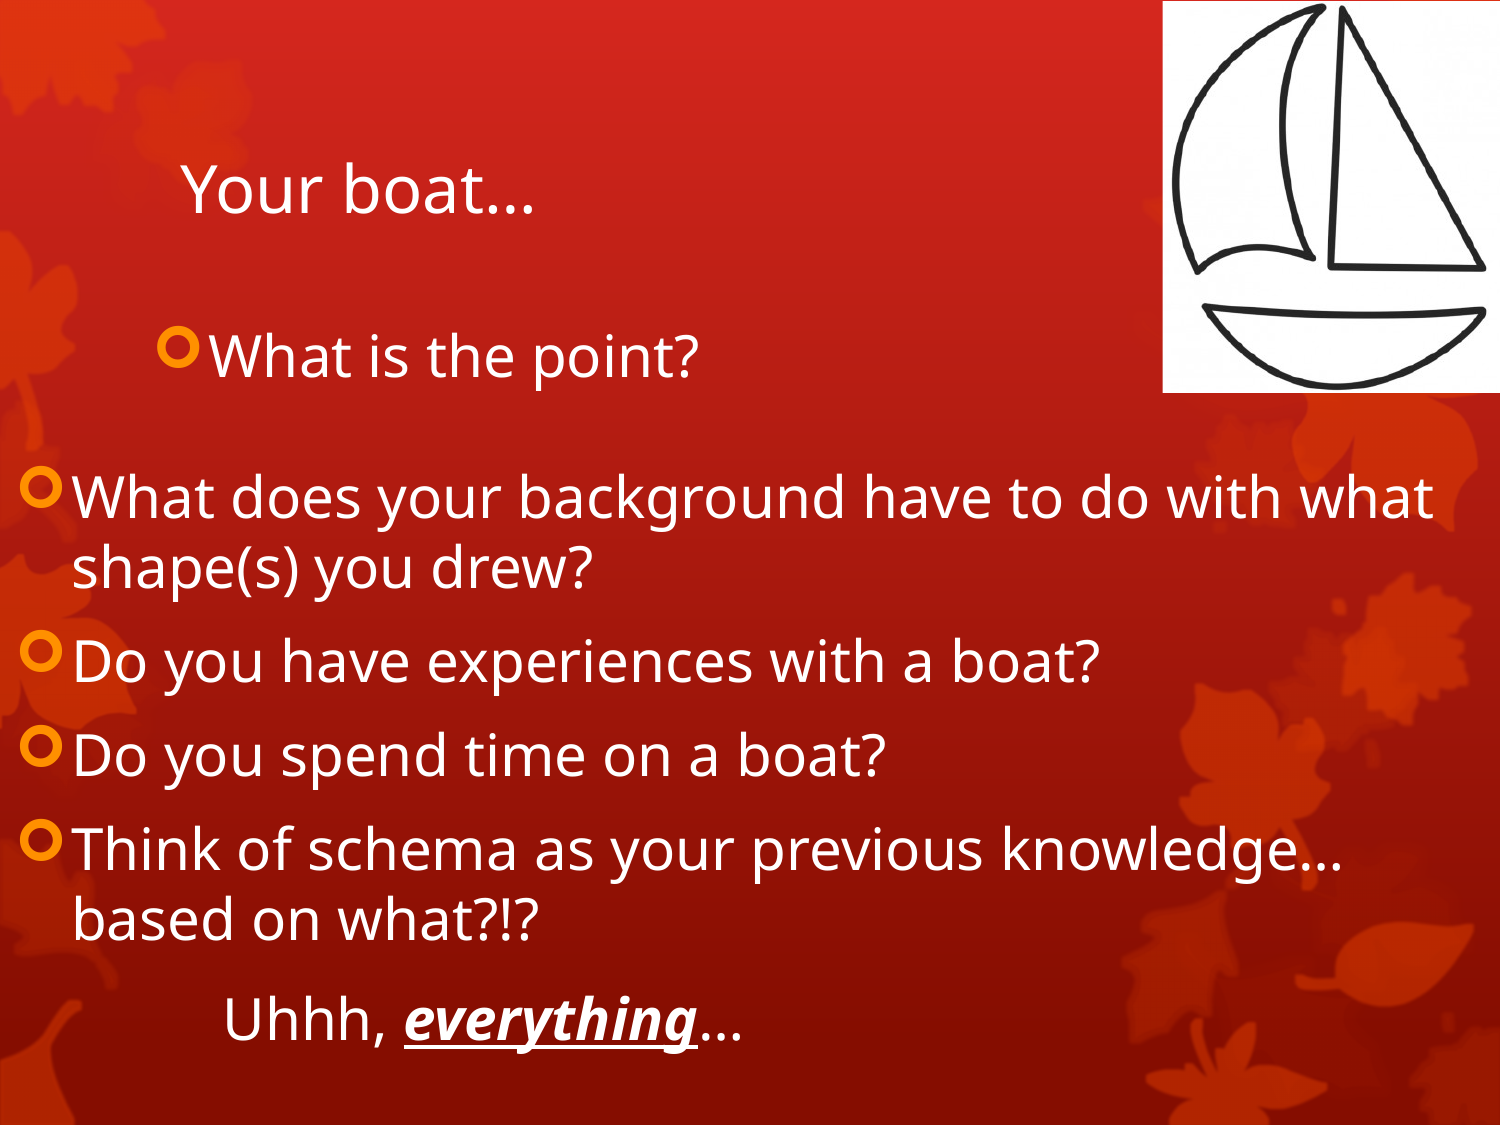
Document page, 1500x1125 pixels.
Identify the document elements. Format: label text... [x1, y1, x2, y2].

text_box What does your background have to do with what shape(s) you drew? Do you have experiences with a boat? Do you spend time on a boat? Think of schema as your previous knowledge…based on what?!? [0, 374, 1500, 1038]
title Your boat… [165, 110, 1156, 263]
list What is the point? [137, 296, 1156, 374]
text_box Uhhh, everything… [207, 975, 760, 1060]
picture [1161, 0, 1500, 394]
